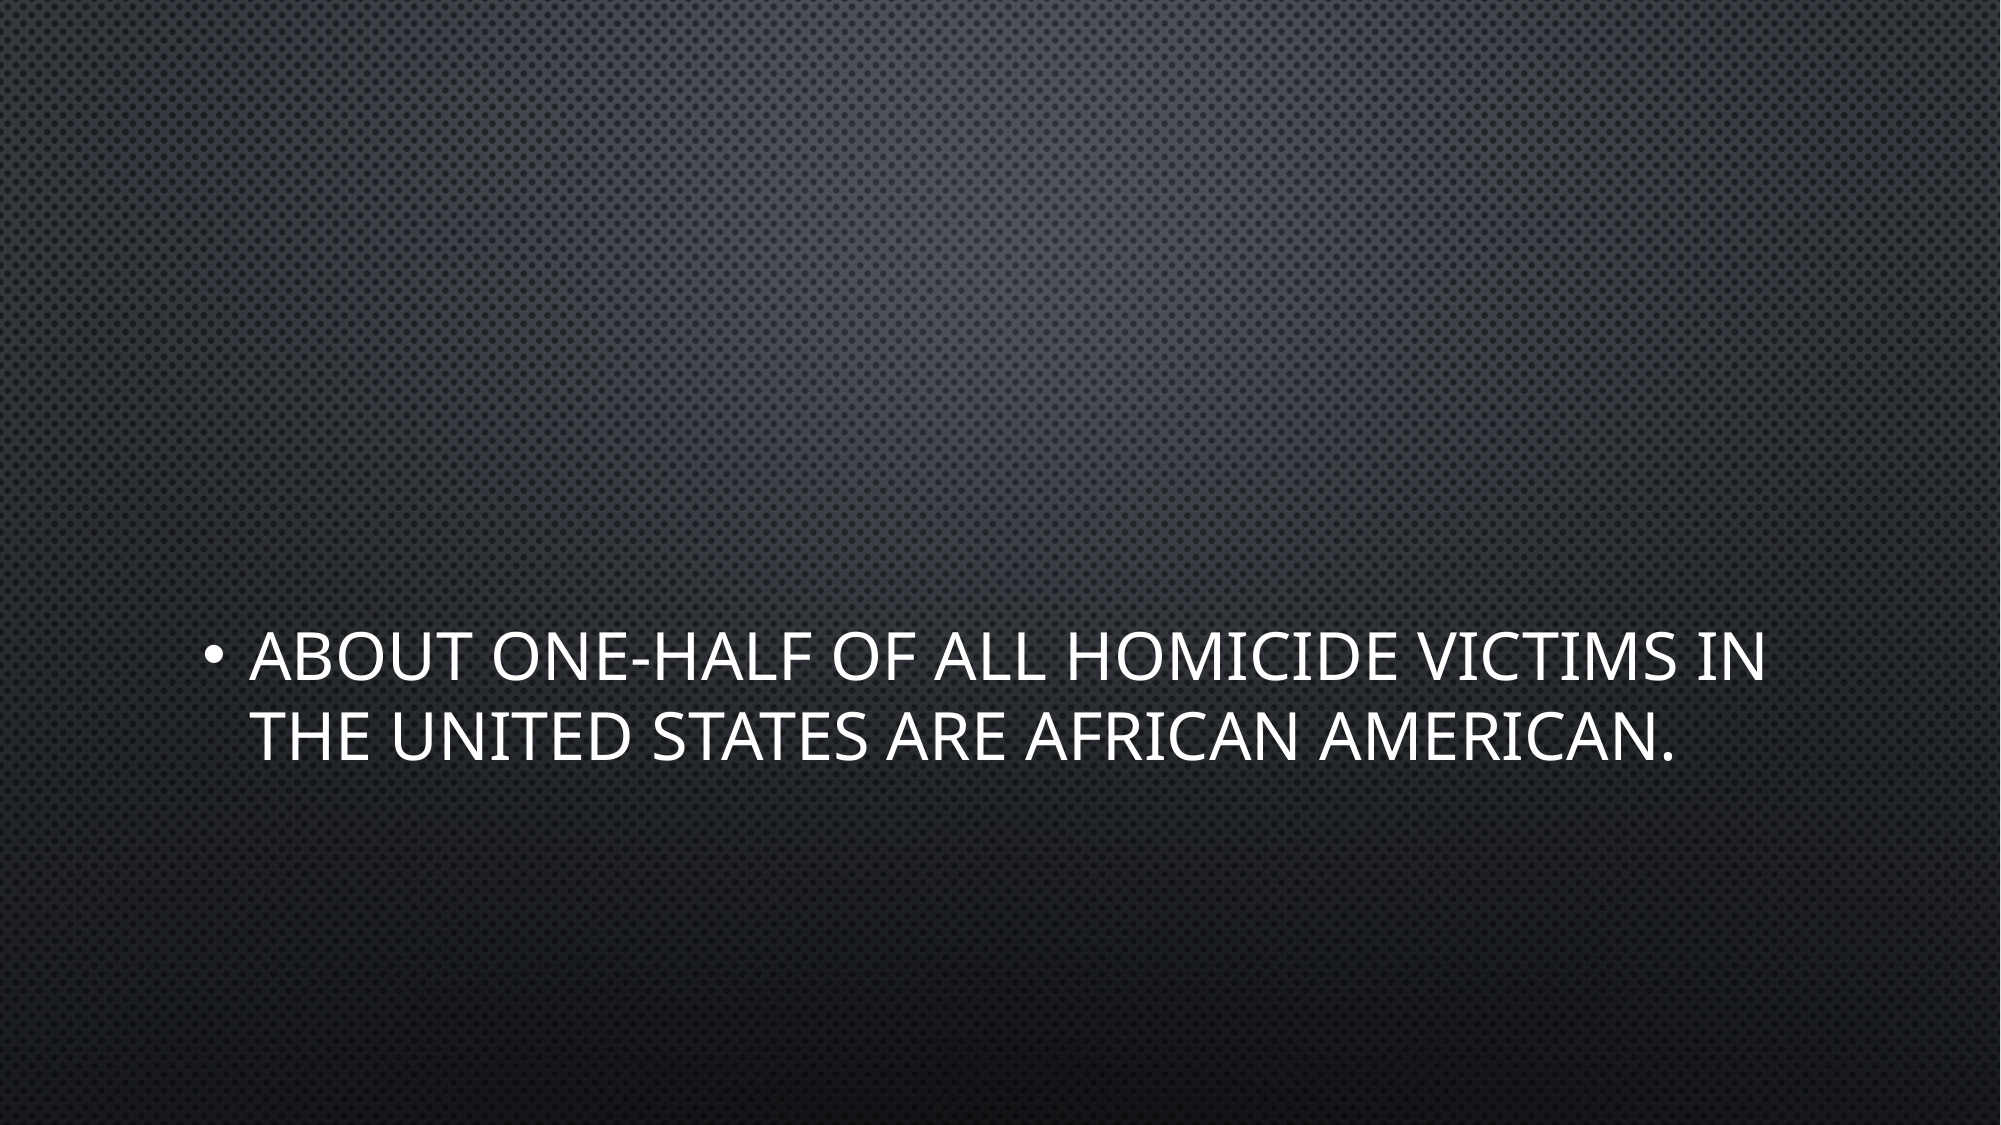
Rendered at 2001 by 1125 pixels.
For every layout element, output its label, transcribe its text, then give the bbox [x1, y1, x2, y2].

list About one-half of all homicide victims in the United States are African American. [187, 437, 1813, 950]
